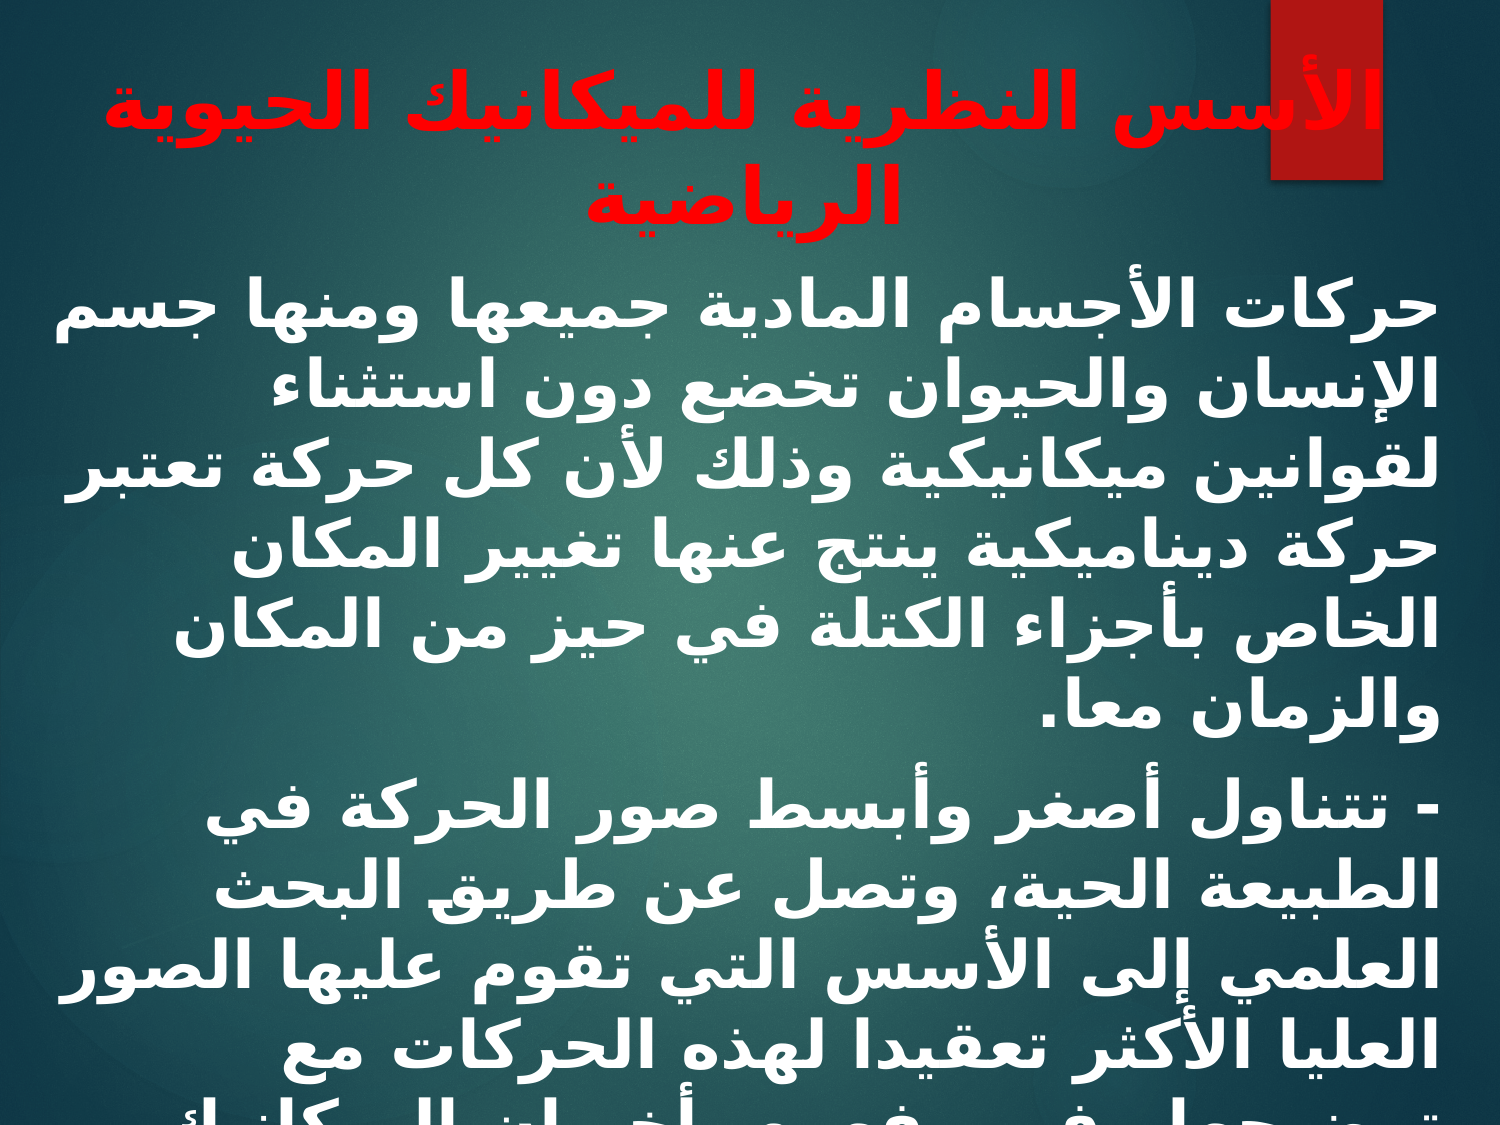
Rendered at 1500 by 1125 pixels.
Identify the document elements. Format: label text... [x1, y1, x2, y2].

list الأسس النظرية للميكانيك الحيوية الرياضية حركات الأجسام المادية جميعها ومنها جسم الإنسان والحيوان تخضع دون استثناء لقوانين ميكانيكية وذلك لأن كل حركة تعتبر حركة ديناميكية ينتج عنها تغيير المكان الخاص بأجزاء الكتلة في حيز من المكان والزمان معا. - تتناول أصغر وأبسط صور الحركة في الطبيعة الحية، وتصل عن طريق البحث العلمي إلى الأسس التي تقوم عليها الصور العليا الأكثر تعقيدا لهذه الحركات مع توضيحها وفي مفهوم أخر إن الميكانيك الحيوية، تقوم بحل المشكلات الخاصة بأبحاث الحركات المعقدة. ويمكن على أساس من هذا الإدراك المتكامل أن نحدد الواجبات الأساسية للميكانيك الحيوية للحركات الرياضية في النقاط التالية: [29, 42, 1459, 1106]
